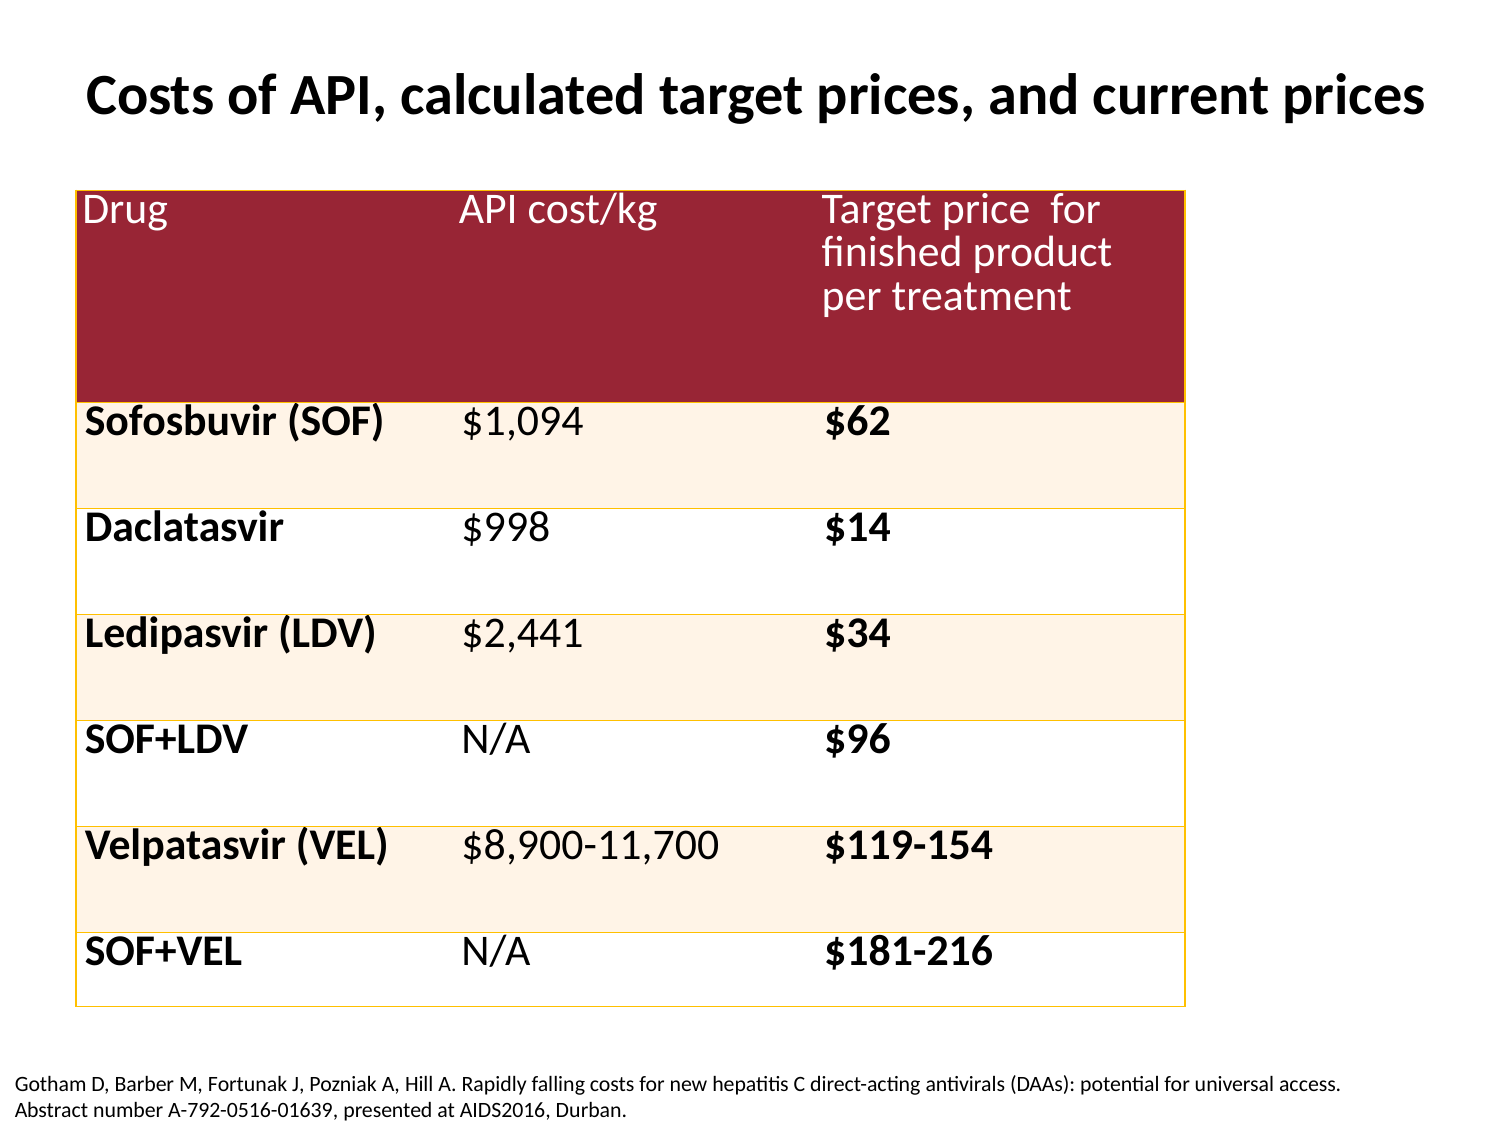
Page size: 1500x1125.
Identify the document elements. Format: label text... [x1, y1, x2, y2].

table_cell $2,441 [453, 615, 816, 720]
table_cell Daclatasvir [77, 509, 453, 614]
table_cell SOF+LDV [77, 721, 453, 826]
table_header API cost/kg [453, 191, 816, 402]
table_cell Sofosbuvir (SOF) [77, 403, 453, 508]
text_box Gotham D, Barber M, Fortunak J, Pozniak A, Hill A. Rapidly falling costs for new hepatitis C direct-acting antivirals (DAAs): potential for universal access. Abstract number A-792-0516-01639, presented at AIDS2016, Durban. [0, 1062, 1500, 1125]
table_cell $62 [816, 403, 1184, 508]
table_cell N/A [453, 933, 816, 1006]
table_cell N/A [453, 721, 816, 826]
table_cell Velpatasvir (VEL) [77, 827, 453, 932]
table_cell SOF+VEL [77, 933, 453, 1006]
table_cell $1,094 [453, 403, 816, 508]
table_cell Ledipasvir (LDV) [77, 615, 453, 720]
table_cell $14 [816, 509, 1184, 614]
table_cell $96 [816, 721, 1184, 826]
table_cell $34 [816, 615, 1184, 720]
table_cell $998 [453, 509, 816, 614]
text_box Costs of API, calculated target prices, and current prices [71, 49, 1500, 134]
table_header Target price for finished product per treatment [816, 191, 1184, 402]
table_header Drug [77, 191, 453, 402]
table_cell $181-216 [816, 933, 1184, 1006]
table_cell $8,900-11,700 [453, 827, 816, 932]
table_cell $119-154 [816, 827, 1184, 932]
